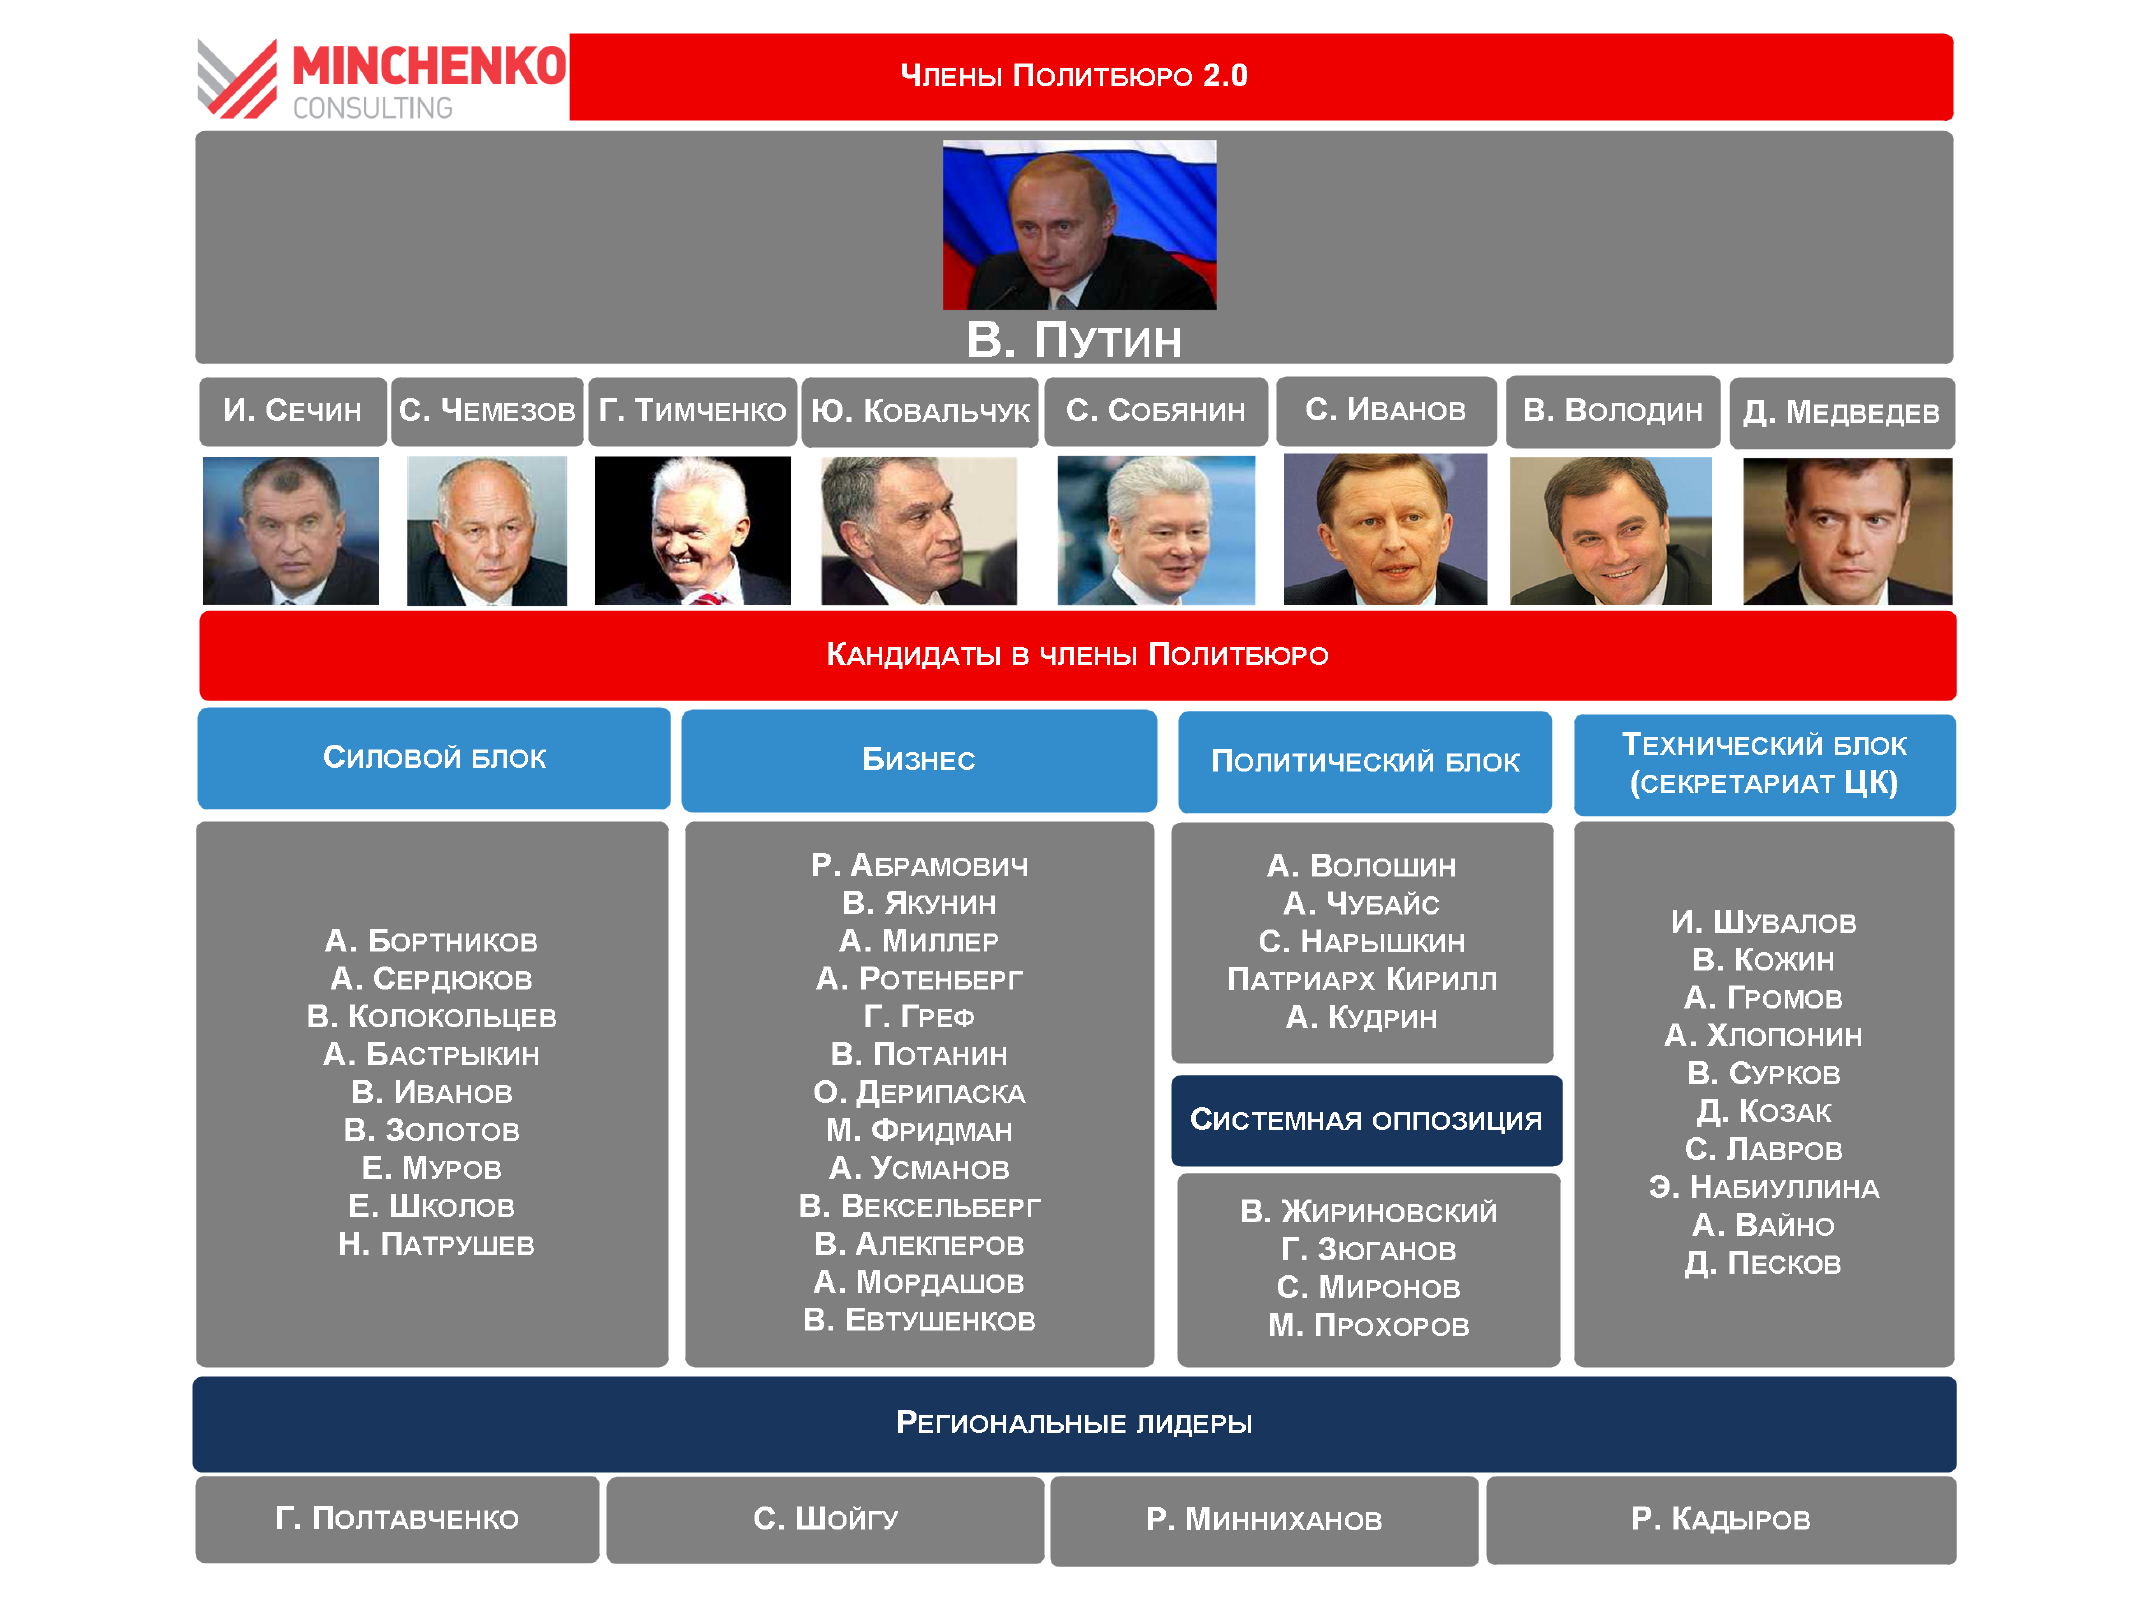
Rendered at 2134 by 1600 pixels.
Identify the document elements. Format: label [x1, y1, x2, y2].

picture [192, 0, 1957, 1567]
